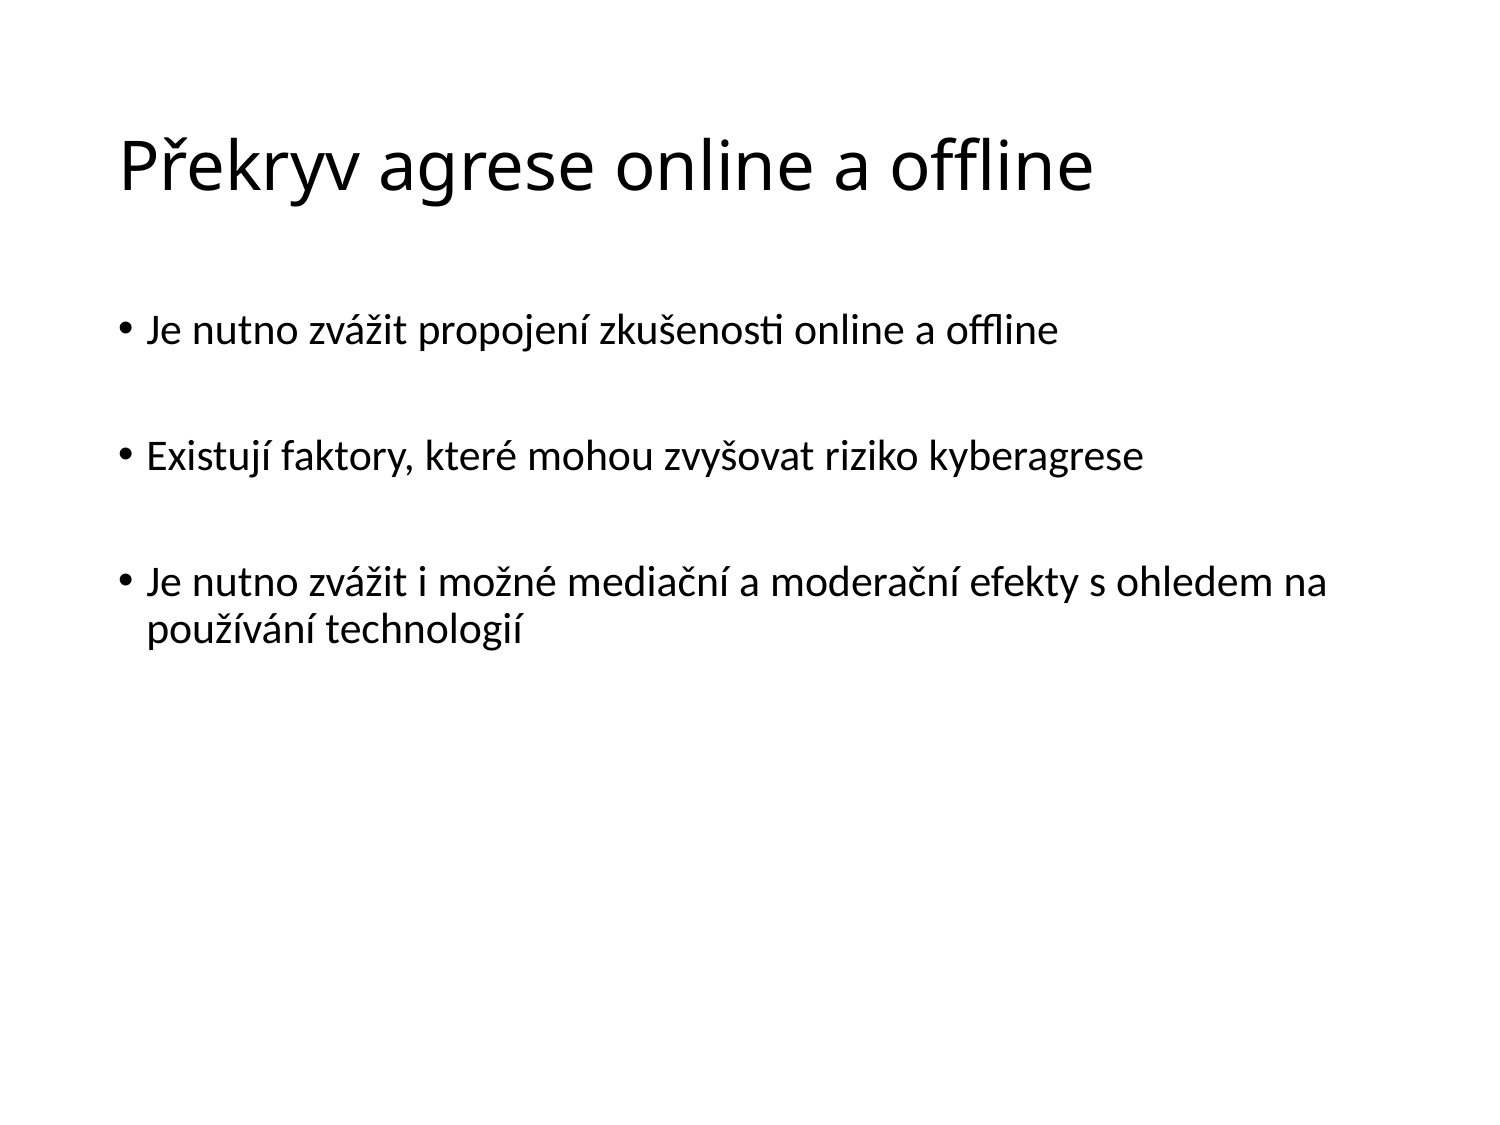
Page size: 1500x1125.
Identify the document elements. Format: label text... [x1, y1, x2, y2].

list Je nutno zvážit propojení zkušenosti online a offline Existují faktory, které mohou zvyšovat riziko kyberagrese Je nutno zvážit i možné mediační a moderační efekty s ohledem na používání technologií [103, 299, 1397, 1014]
title Překryv agrese online a offline [103, 59, 1397, 278]
